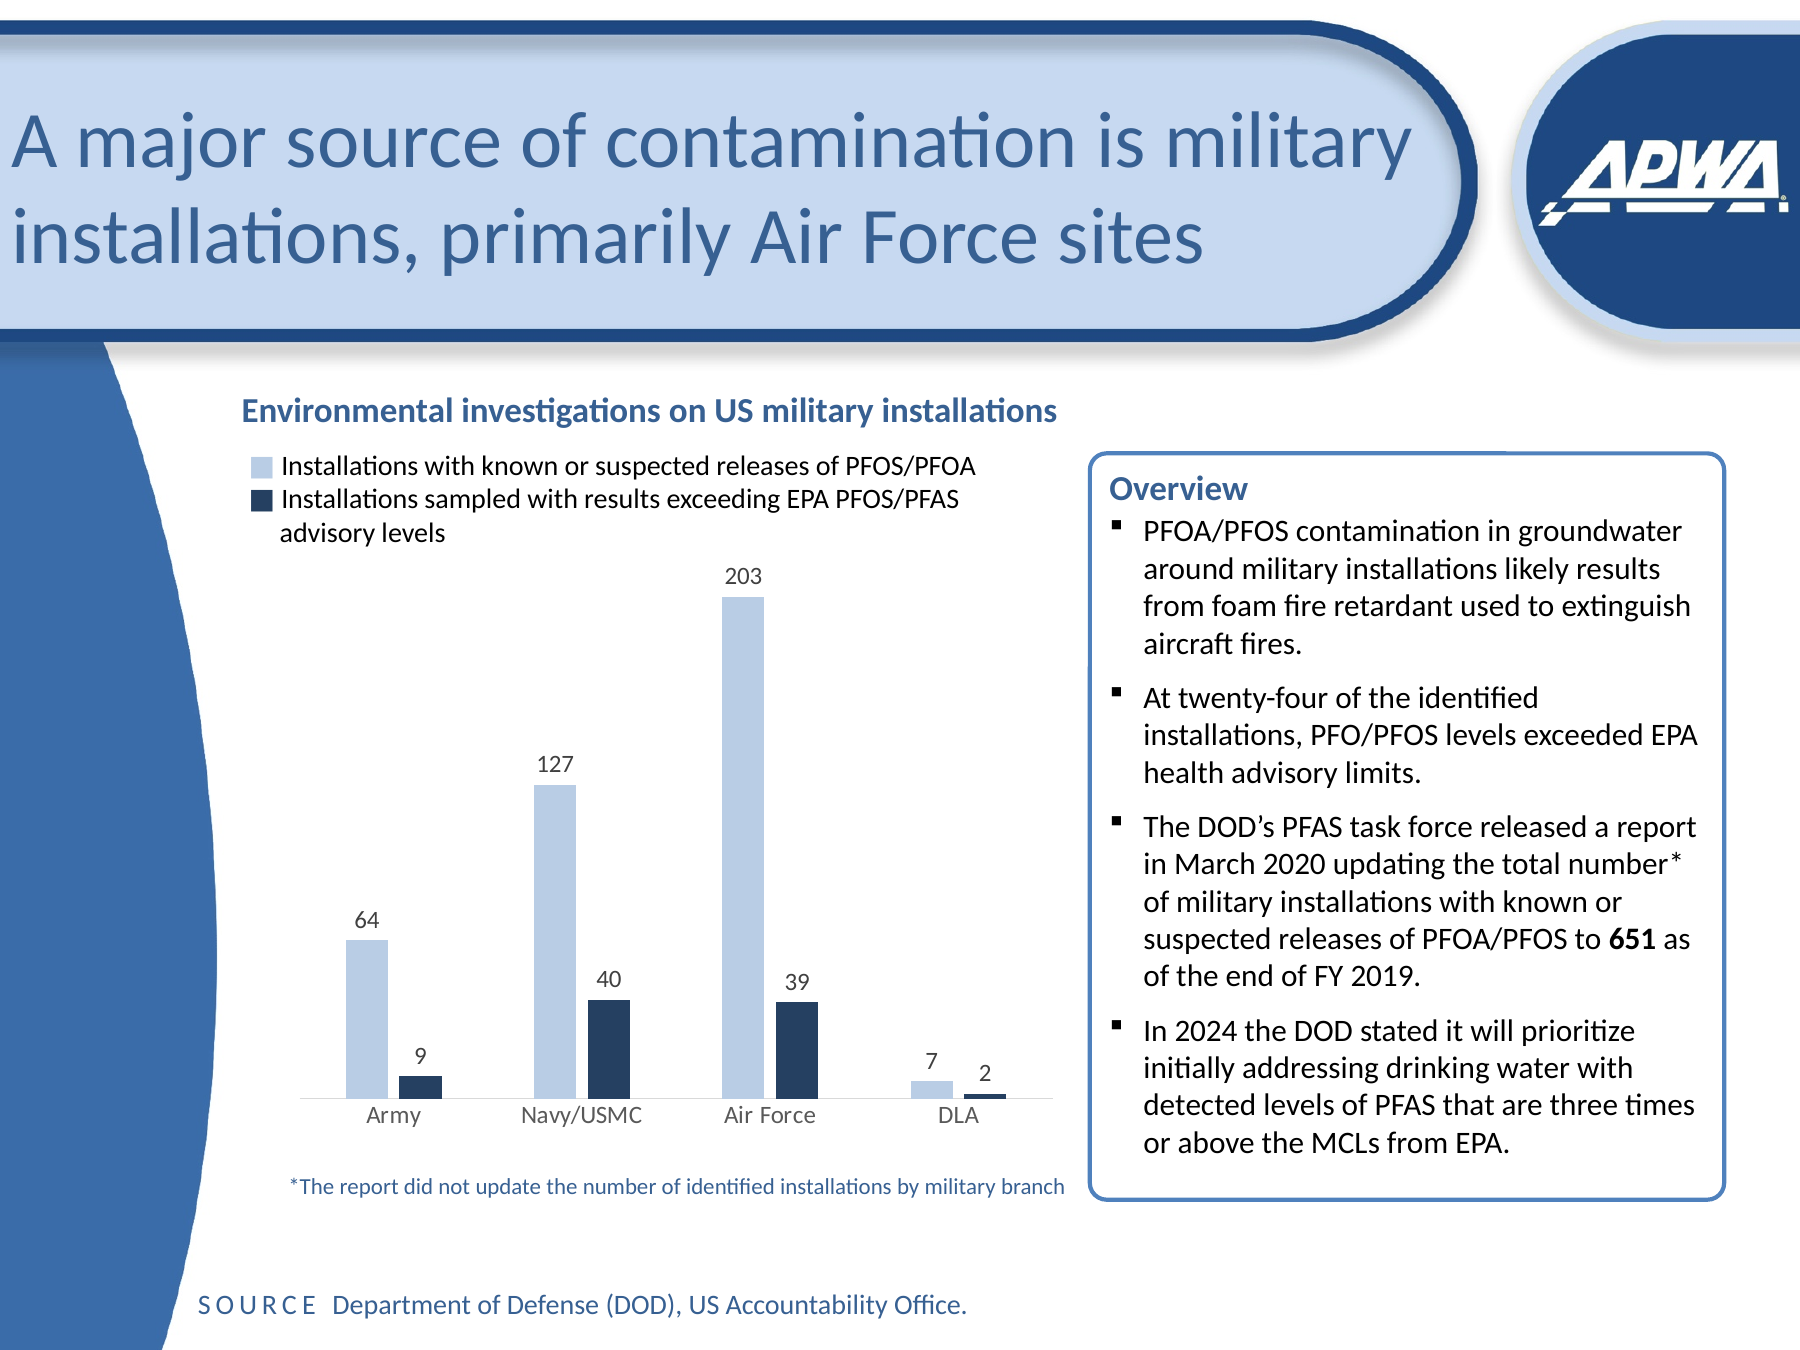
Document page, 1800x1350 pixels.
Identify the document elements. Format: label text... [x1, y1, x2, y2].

title A major source of contamination is military installations, primarily Air Force sites [0, 48, 1441, 319]
text_box Overview PFOA/PFOS contamination in groundwater around military installations likely results from foam fire retardant used to extinguish aircraft fires. At twenty-four of the identified installations, PFO/PFOS levels exceeded EPA health advisory limits. The DOD’s PFAS task force released a report in March 2020 updating the total number* of military installations with known or suspected releases of PFOA/PFOS to 651 as of the end of FY 2019. In 2024 the DOD stated it will prioritize initially addressing drinking water with detected levels of PFAS that are three times or above the MCLs from EPA. [1087, 451, 1727, 1202]
text_box ■ Installations with known or suspected releases of PFOS/PFOA ■ Installations sampled with results exceeding EPA PFOS/PFAS advisory levels [233, 439, 1080, 512]
text_box Environmental investigations on US military installations [223, 378, 1669, 462]
text_box *The report did not update the number of identified installations by military branch [273, 1162, 1174, 1200]
text_box SOURCE Department of Defense (DOD), US Accountability Office. [183, 1279, 1044, 1328]
chart [256, 453, 1058, 1154]
picture [0, 0, 1800, 1350]
